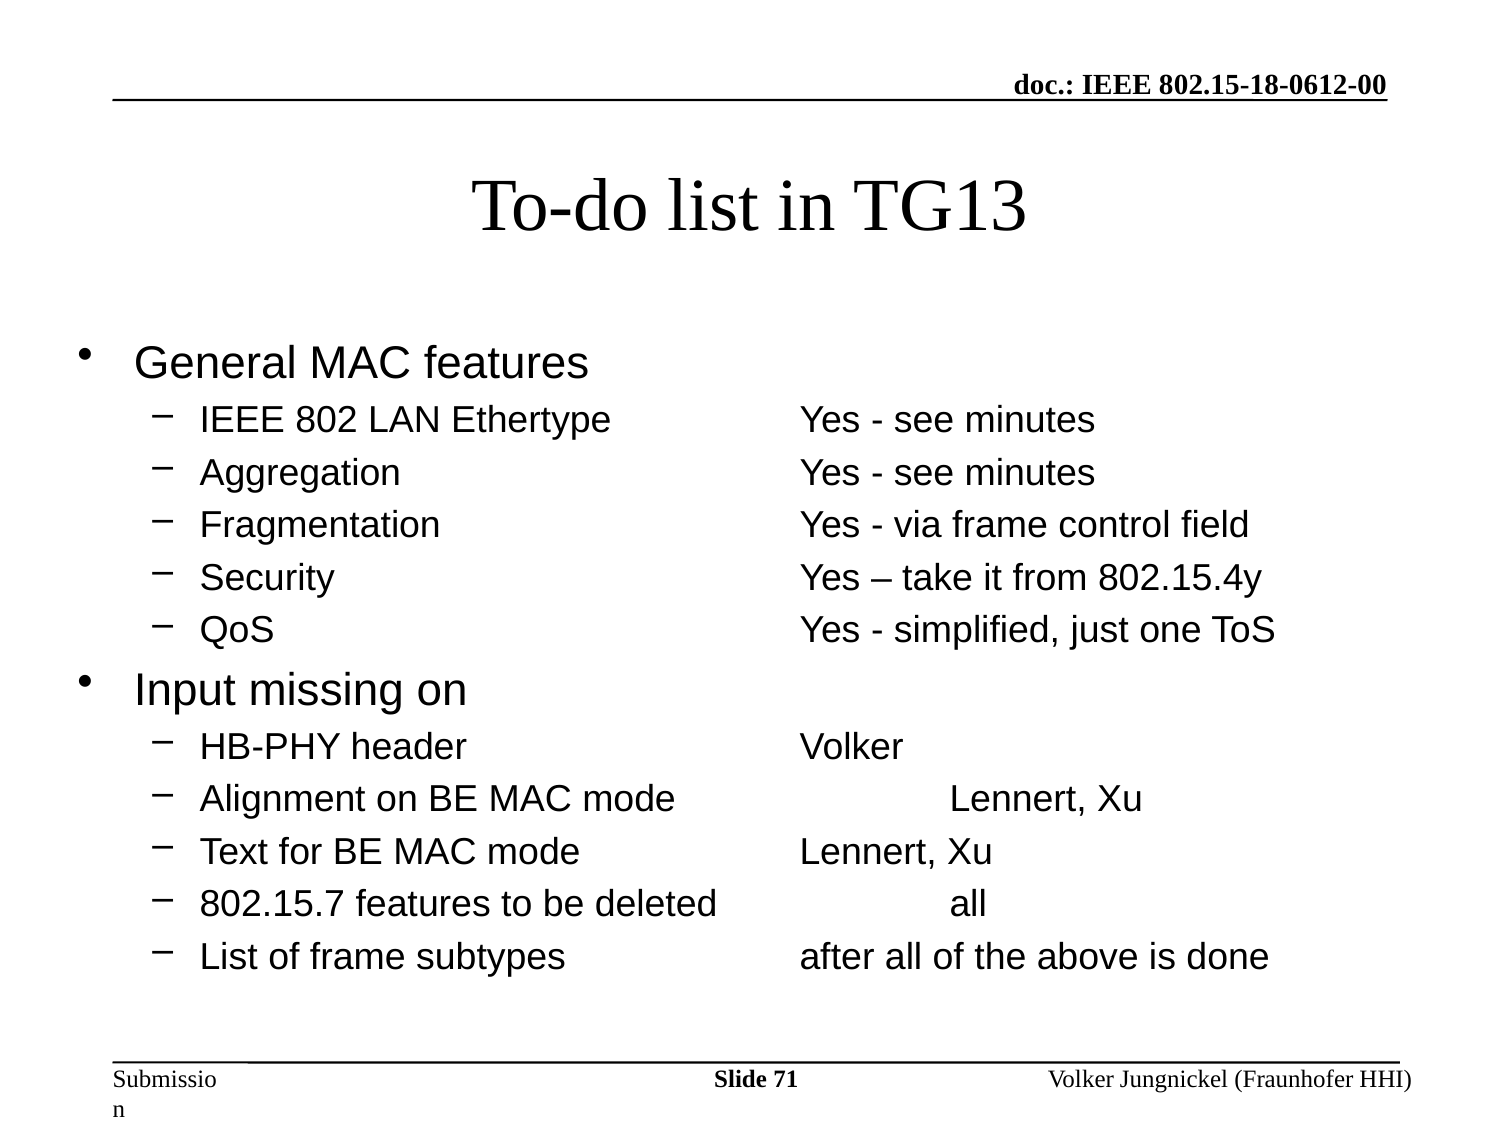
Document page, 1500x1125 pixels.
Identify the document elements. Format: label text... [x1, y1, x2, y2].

title To-do list in TG13 [112, 112, 1388, 288]
slide_number Slide 71 [712, 1062, 800, 1093]
footer Volker Jungnickel (Fraunhofer HHI) [900, 1062, 1413, 1093]
list General MAC features IEEE 802 LAN Ethertype Yes - see minutes Aggregation Yes - see minutes Fragmentation Yes - via frame control field Security Yes – take it from 802.15.4y QoS Yes - simplified, just one ToS Input missing on HB-PHY header Volker Alignment on BE MAC mode Lennert, Xu Text for BE MAC mode Lennert, Xu 802.15.7 features to be deleted all List of frame subtypes after all of the above is done [62, 324, 1463, 1000]
